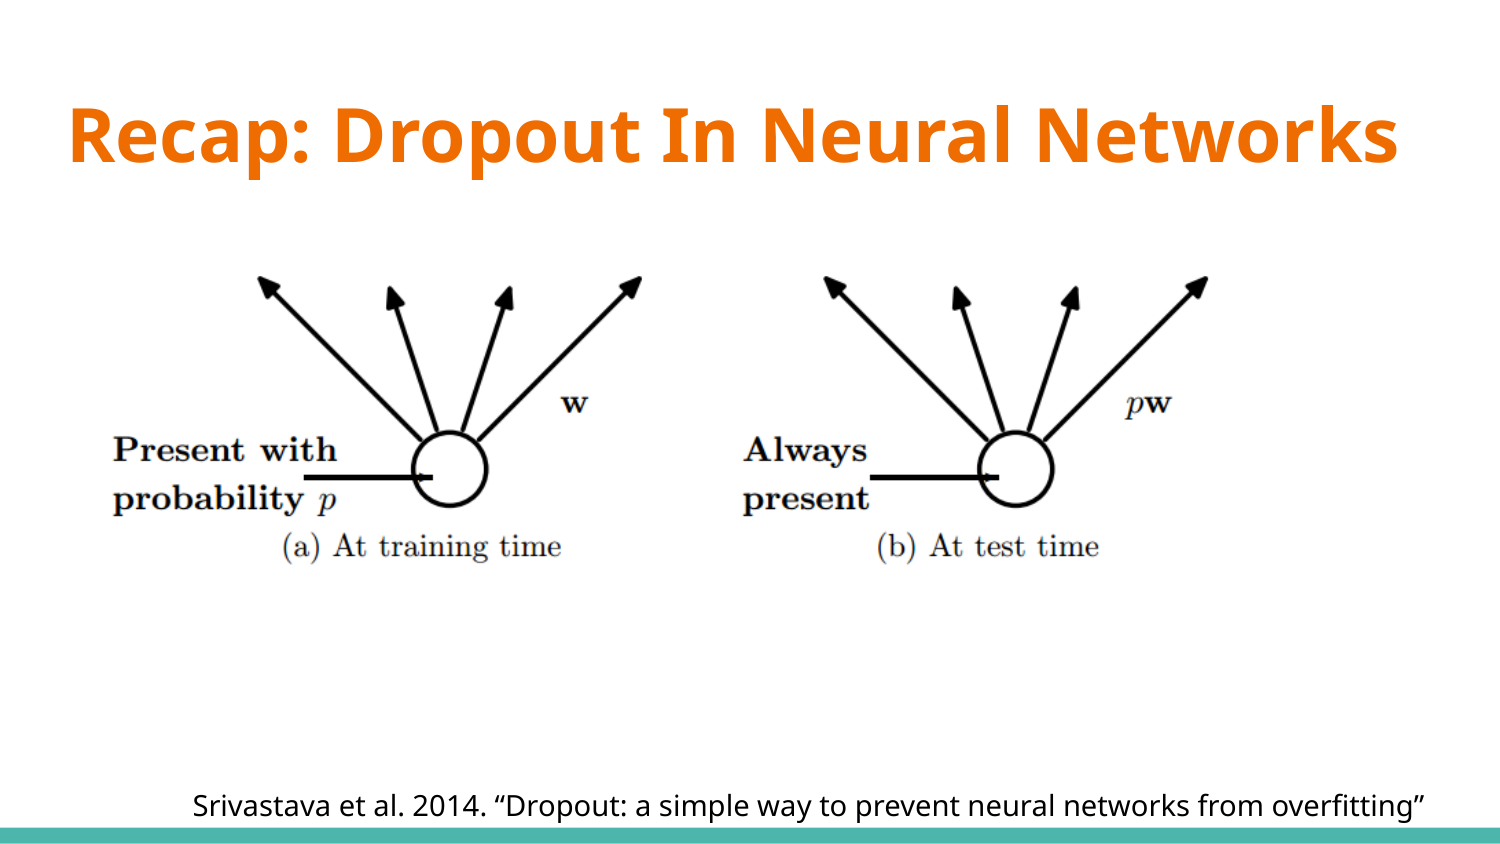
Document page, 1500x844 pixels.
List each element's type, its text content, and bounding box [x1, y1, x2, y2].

text_box Srivastava et al. 2014. “Dropout: a simple way to prevent neural networks from overfitting” [177, 742, 1500, 844]
title Recap: Dropout In Neural Networks [51, 72, 1449, 189]
picture [69, 235, 1304, 588]
